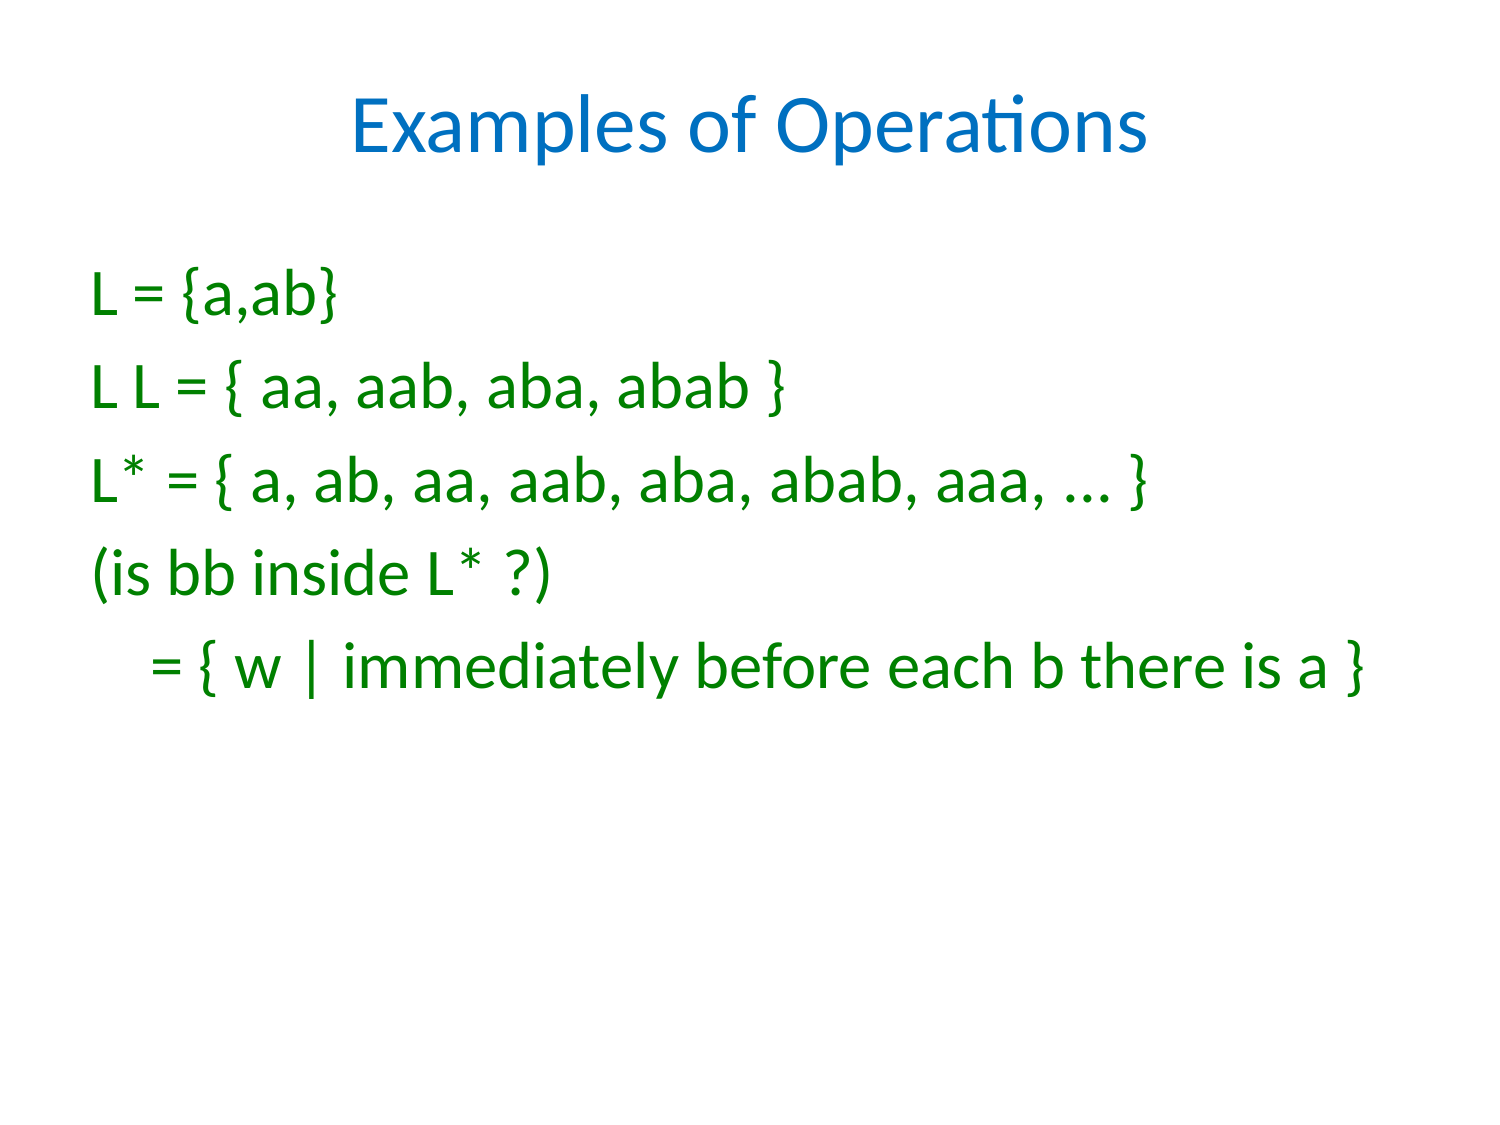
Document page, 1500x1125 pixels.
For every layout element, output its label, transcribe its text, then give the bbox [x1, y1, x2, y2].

title Examples of Operations [74, 25, 1426, 214]
list L = {a,ab} L L = { aa, aab, aba, abab } L* = { a, ab, aa, aab, aba, abab, aaa, ... } (is bb inside L* ?) = { w | immediately before each b there is a } [74, 241, 1426, 780]
